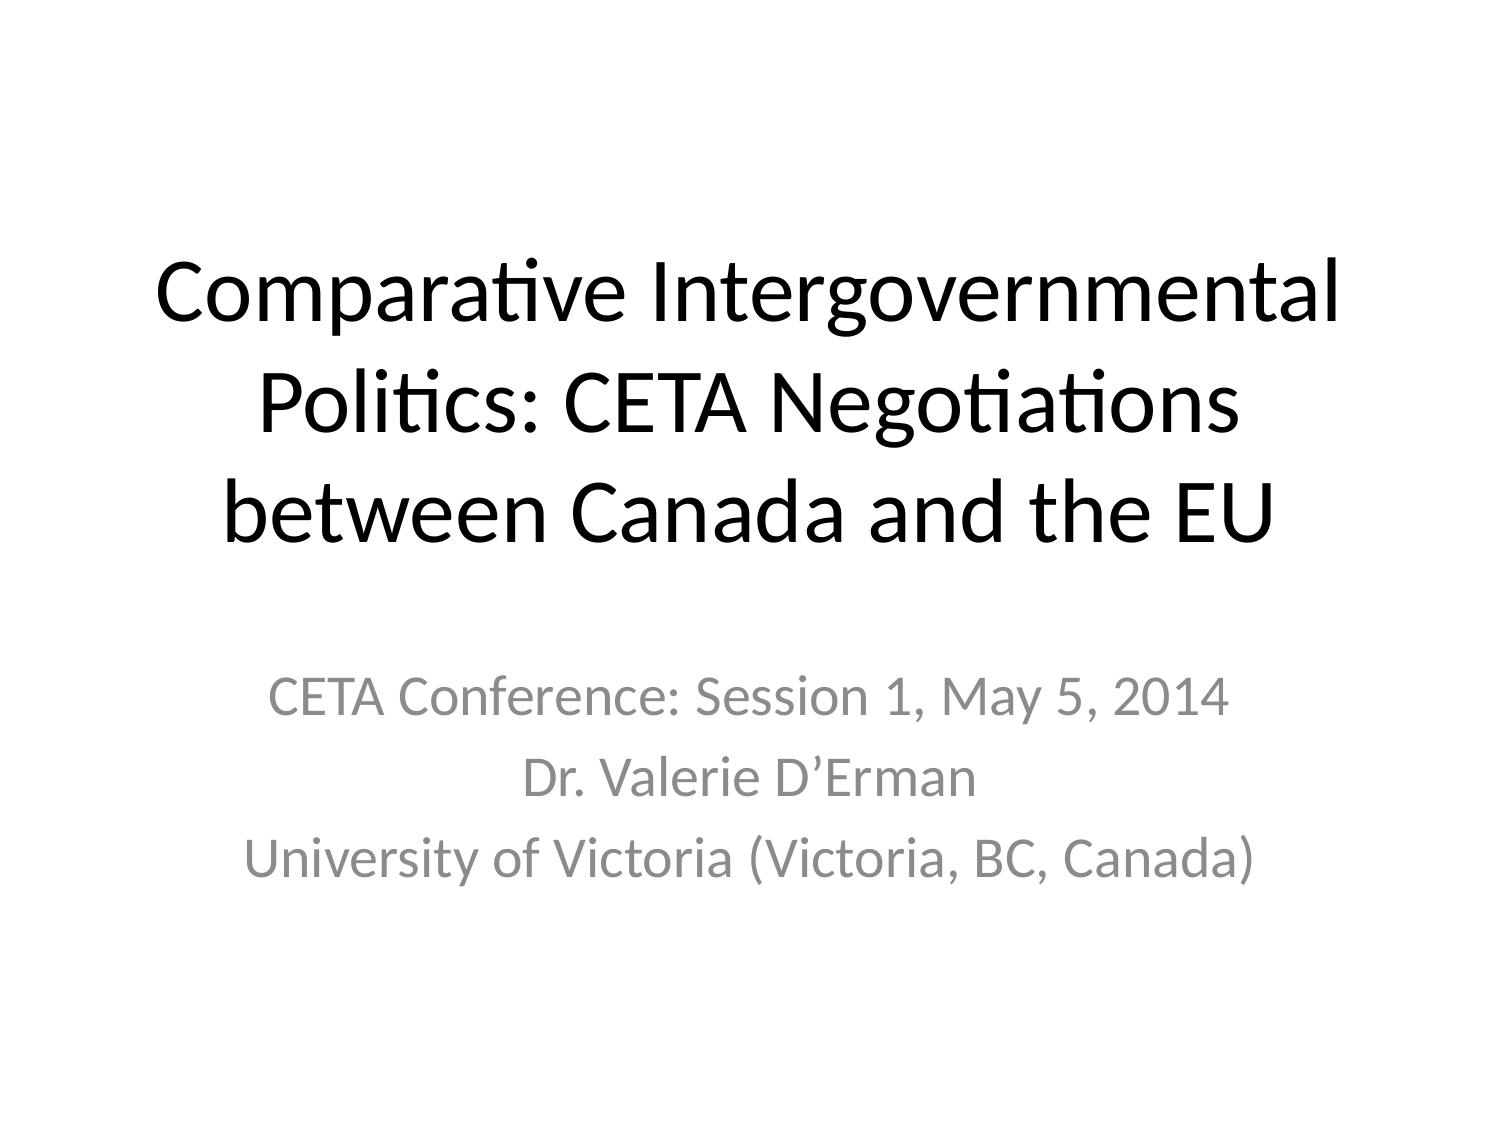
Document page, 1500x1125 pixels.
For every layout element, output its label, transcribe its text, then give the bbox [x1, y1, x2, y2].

title Comparative Intergovernmental Politics: CETA Negotiations between Canada and the EU [112, 200, 1388, 591]
subtitle CETA Conference: Session 1, May 5, 2014 Dr. Valerie D’Erman University of Victoria (Victoria, BC, Canada) [225, 650, 1275, 925]
